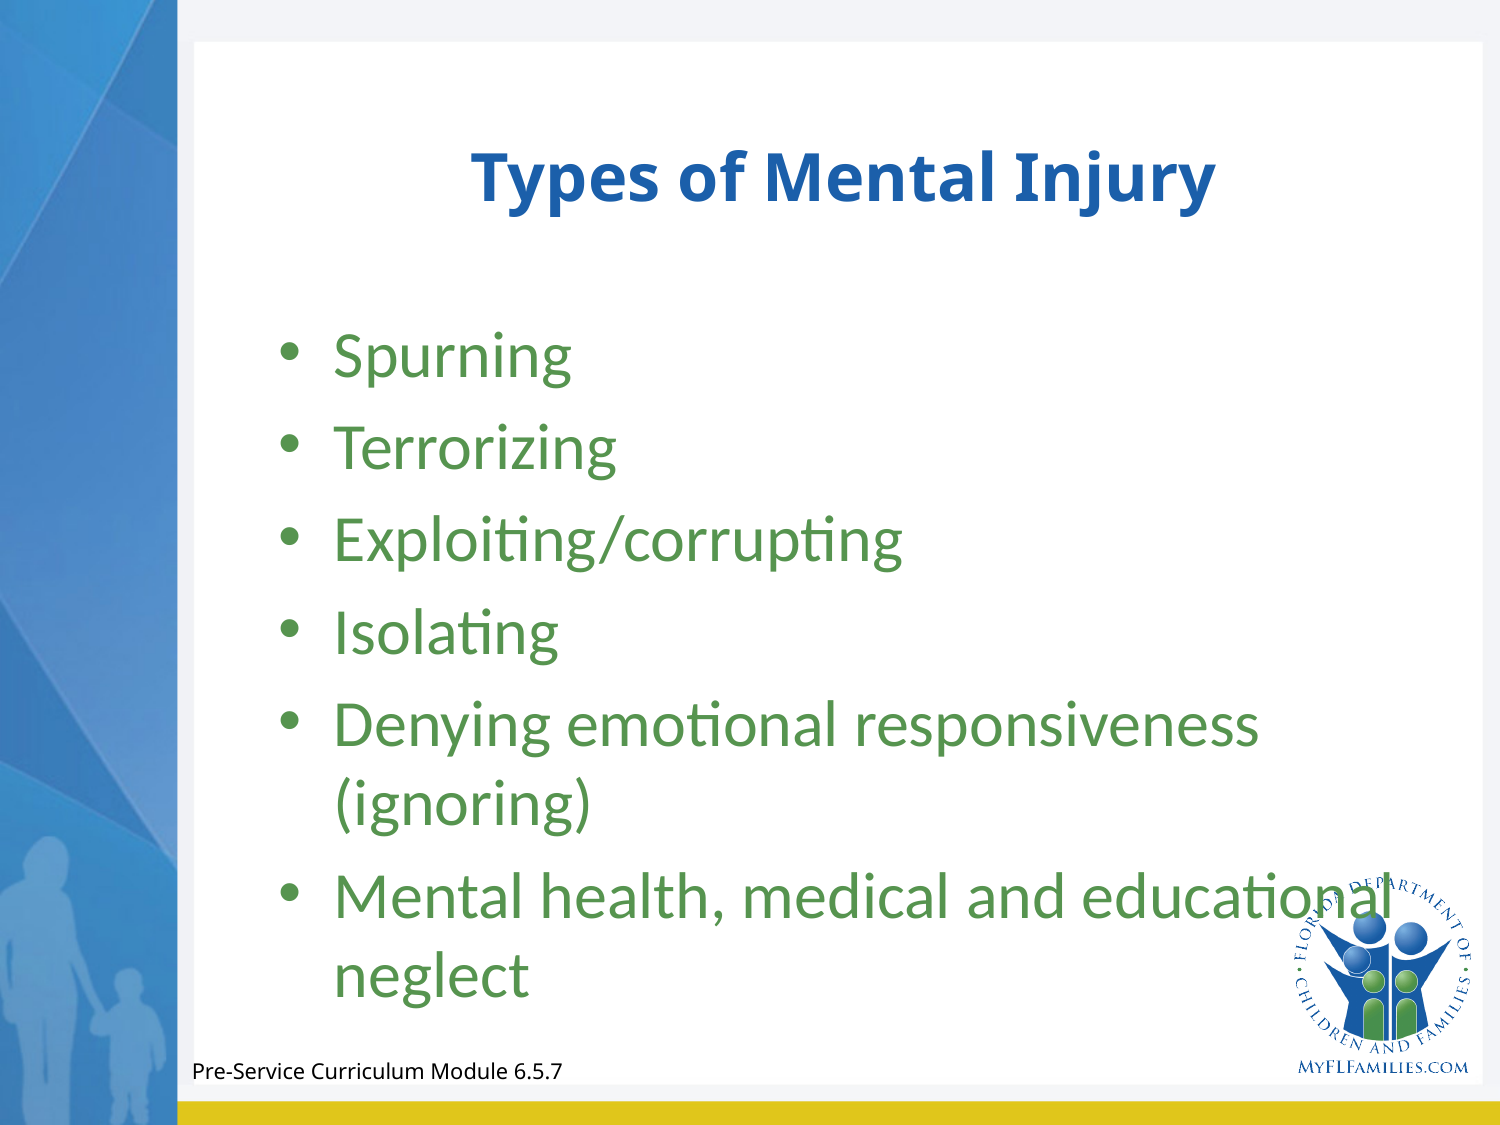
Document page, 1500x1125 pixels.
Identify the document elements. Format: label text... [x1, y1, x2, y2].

list Spurning Terrorizing Exploiting/corrupting Isolating Denying emotional responsiveness (ignoring) Mental health, medical and educational neglect [263, 303, 1425, 1020]
text_box Pre-Service Curriculum Module 6.5.7 [177, 1050, 626, 1100]
picture [0, 0, 1500, 1125]
title Types of Mental Injury [263, 80, 1425, 269]
